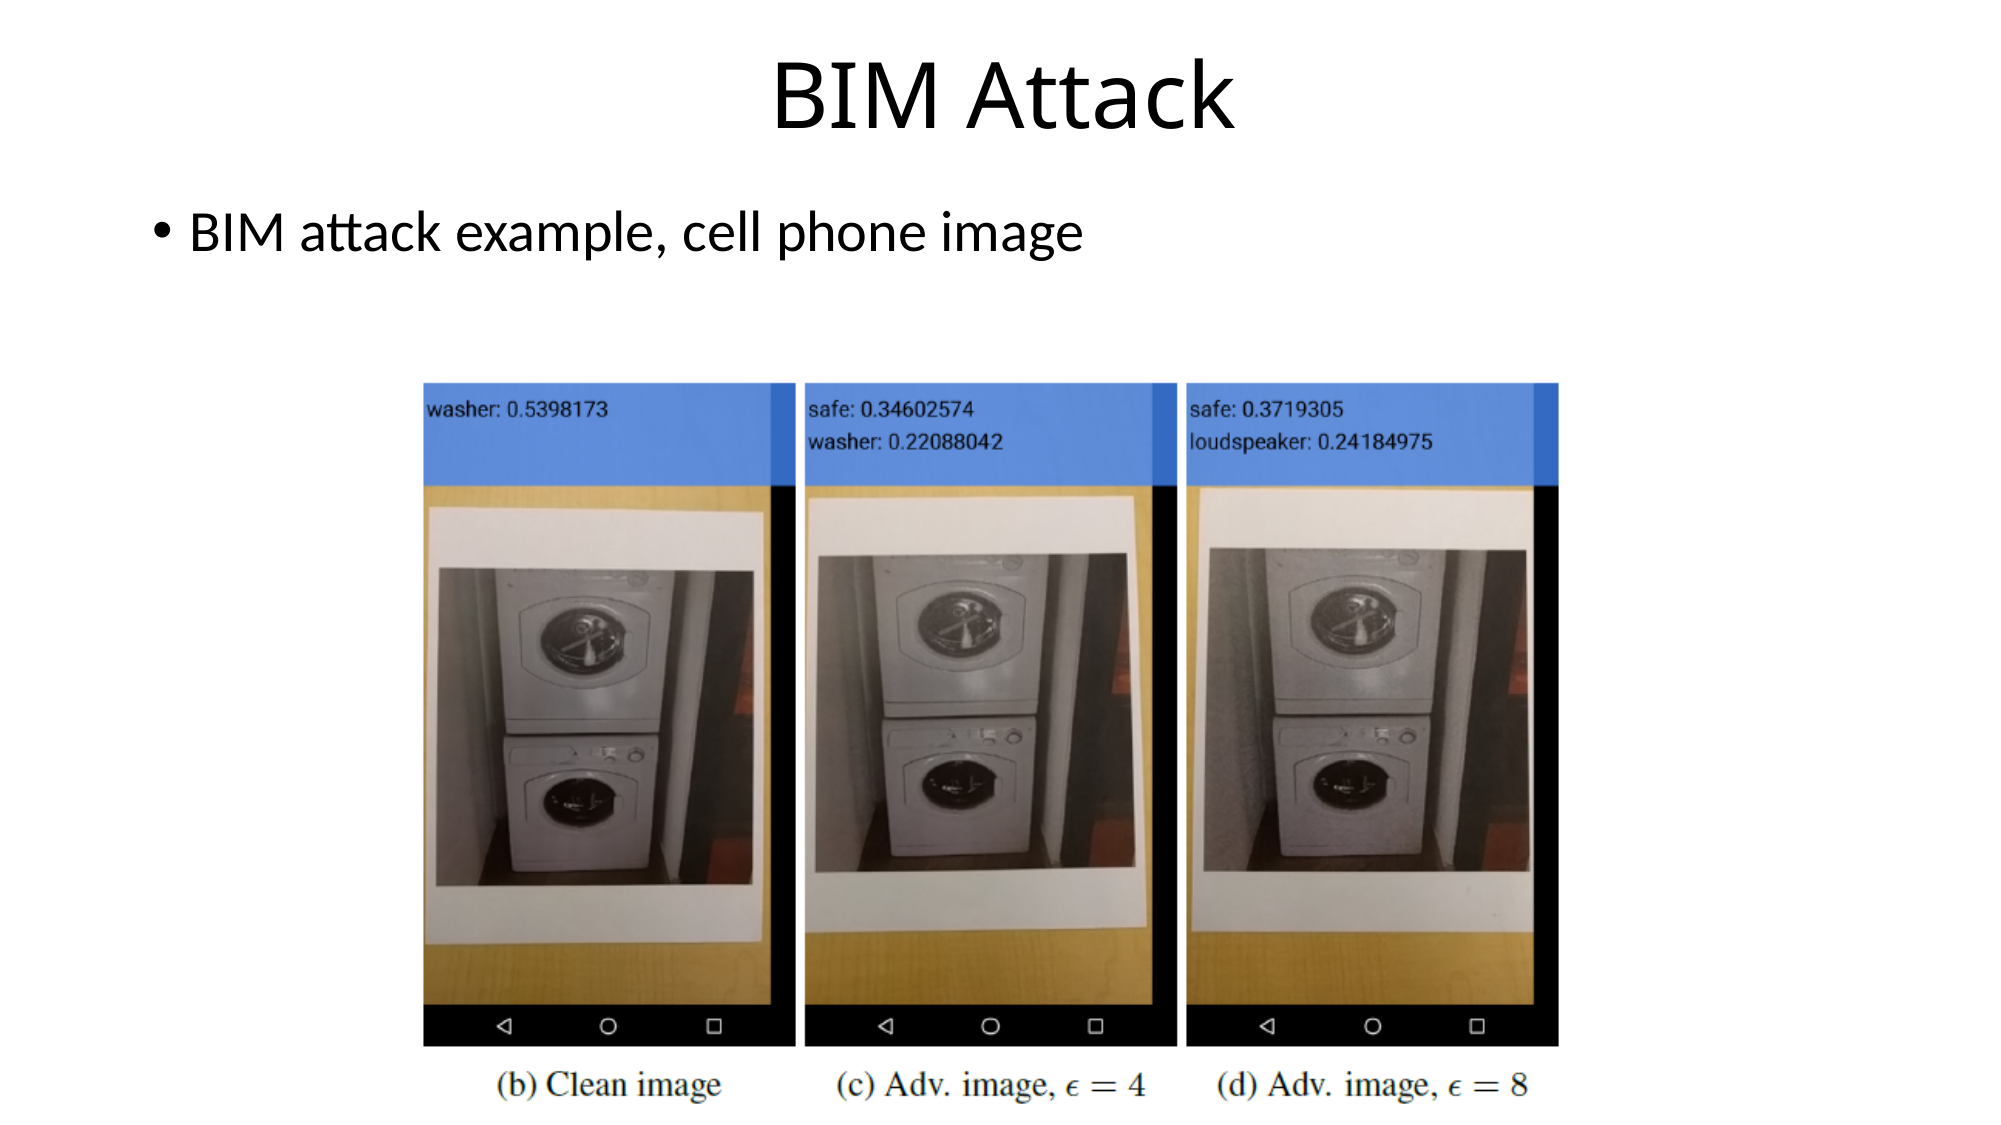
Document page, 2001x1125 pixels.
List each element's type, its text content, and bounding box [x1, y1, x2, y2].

list BIM attack example, cell phone image [137, 194, 1863, 1063]
title BIM Attack [2, 3, 2000, 195]
picture [416, 374, 1579, 1107]
